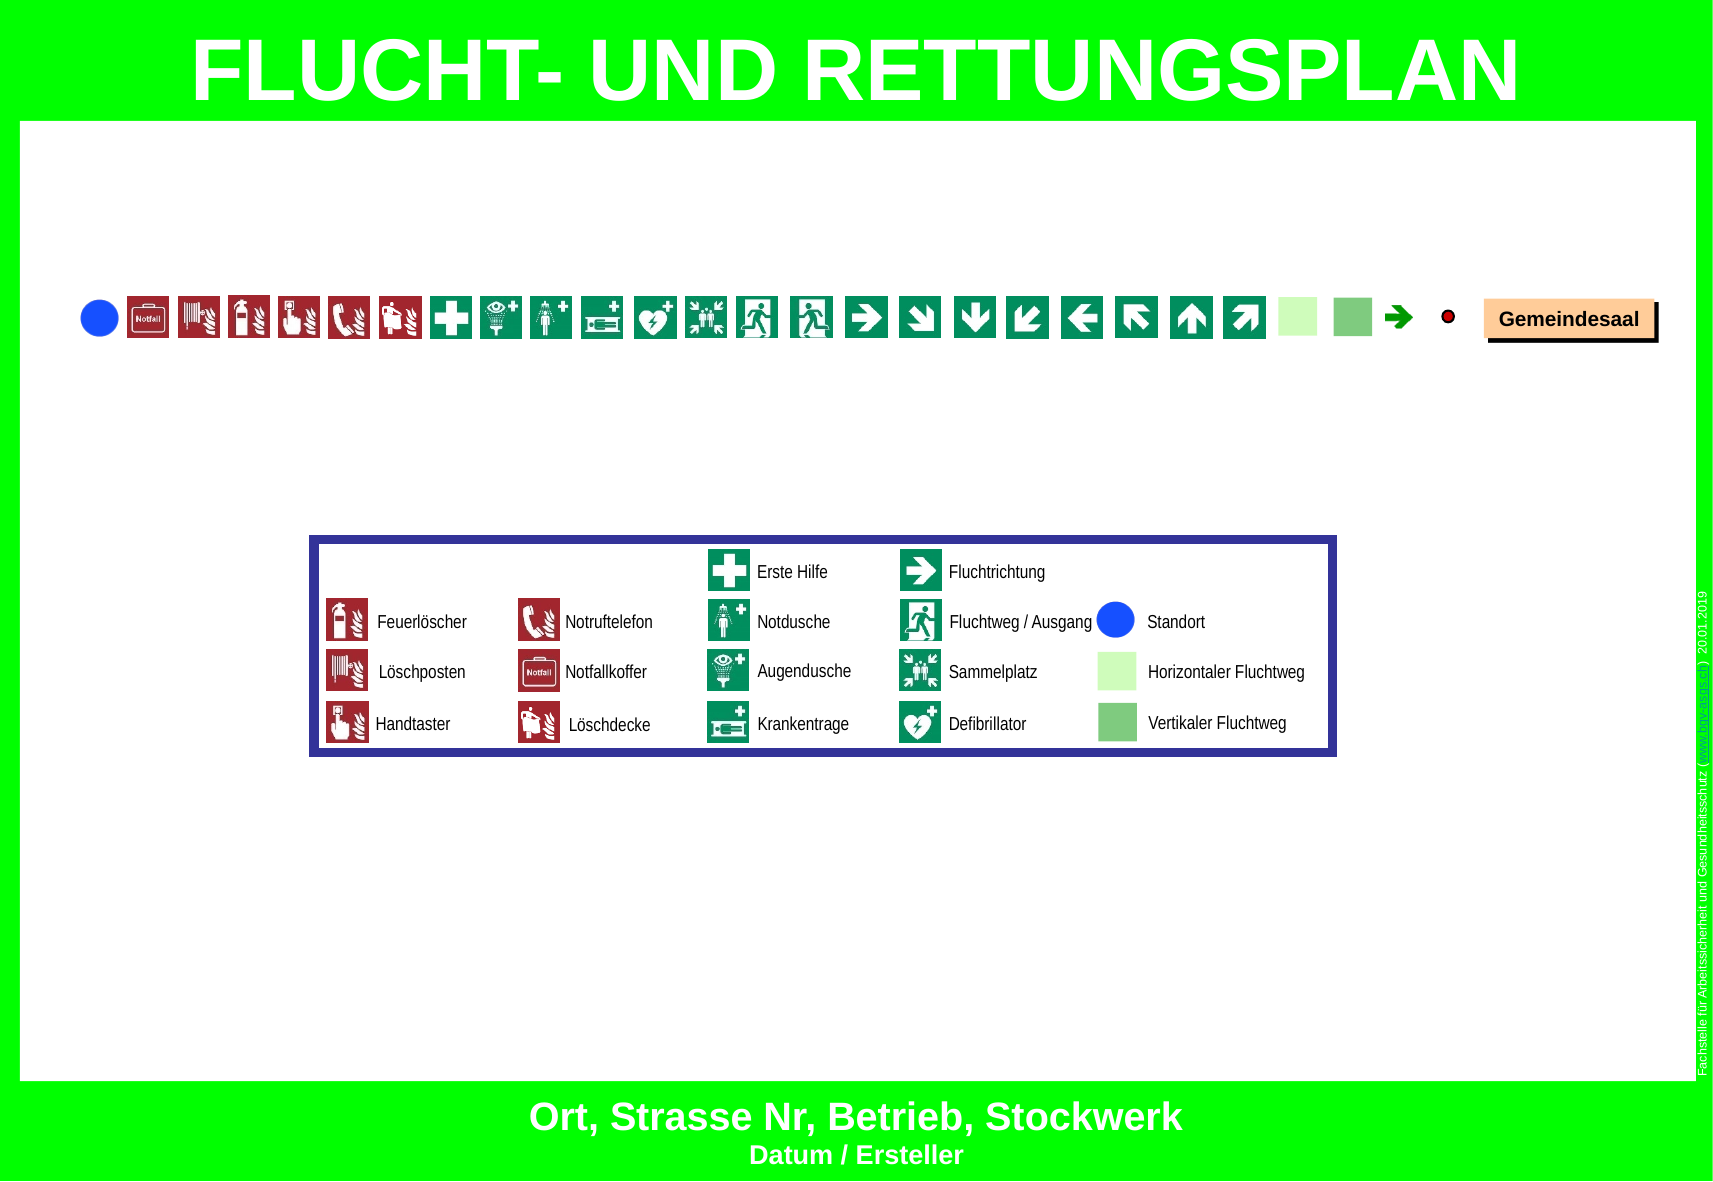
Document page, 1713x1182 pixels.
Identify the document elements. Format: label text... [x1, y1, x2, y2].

picture [1384, 304, 1414, 329]
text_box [518, 649, 664, 692]
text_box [518, 700, 668, 744]
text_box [326, 649, 483, 692]
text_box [706, 700, 867, 743]
picture [845, 295, 888, 338]
picture [790, 296, 833, 339]
picture [1115, 296, 1158, 338]
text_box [518, 598, 670, 641]
text_box [314, 539, 1333, 753]
picture [634, 296, 677, 339]
picture [328, 296, 371, 339]
footer Ort, Strasse Nr, Betrieb, Stockwerk Datum / Ersteller [0, 1082, 1713, 1165]
picture [530, 296, 572, 339]
picture [899, 296, 941, 338]
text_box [1097, 651, 1323, 691]
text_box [326, 701, 468, 744]
picture [177, 295, 220, 338]
picture [735, 296, 778, 338]
text_box [1440, 308, 1456, 325]
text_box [899, 701, 1044, 744]
picture [429, 296, 472, 339]
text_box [1094, 598, 1222, 641]
picture [479, 296, 522, 339]
picture [1170, 296, 1213, 339]
picture [954, 296, 996, 339]
text_box Gemeindesaal [1483, 298, 1655, 339]
text_box [1333, 297, 1373, 337]
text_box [707, 549, 845, 592]
picture [277, 295, 320, 338]
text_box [707, 598, 848, 642]
picture [77, 297, 121, 339]
picture [685, 296, 728, 338]
picture [1061, 296, 1104, 339]
picture [127, 295, 169, 338]
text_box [899, 598, 1092, 641]
picture [379, 296, 422, 339]
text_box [326, 598, 484, 641]
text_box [899, 549, 1063, 592]
picture [1006, 296, 1049, 339]
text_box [707, 649, 869, 691]
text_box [899, 648, 1055, 691]
picture [228, 295, 270, 338]
picture [1223, 296, 1266, 339]
text_box [1278, 297, 1318, 336]
picture [581, 296, 623, 339]
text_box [1098, 702, 1305, 742]
